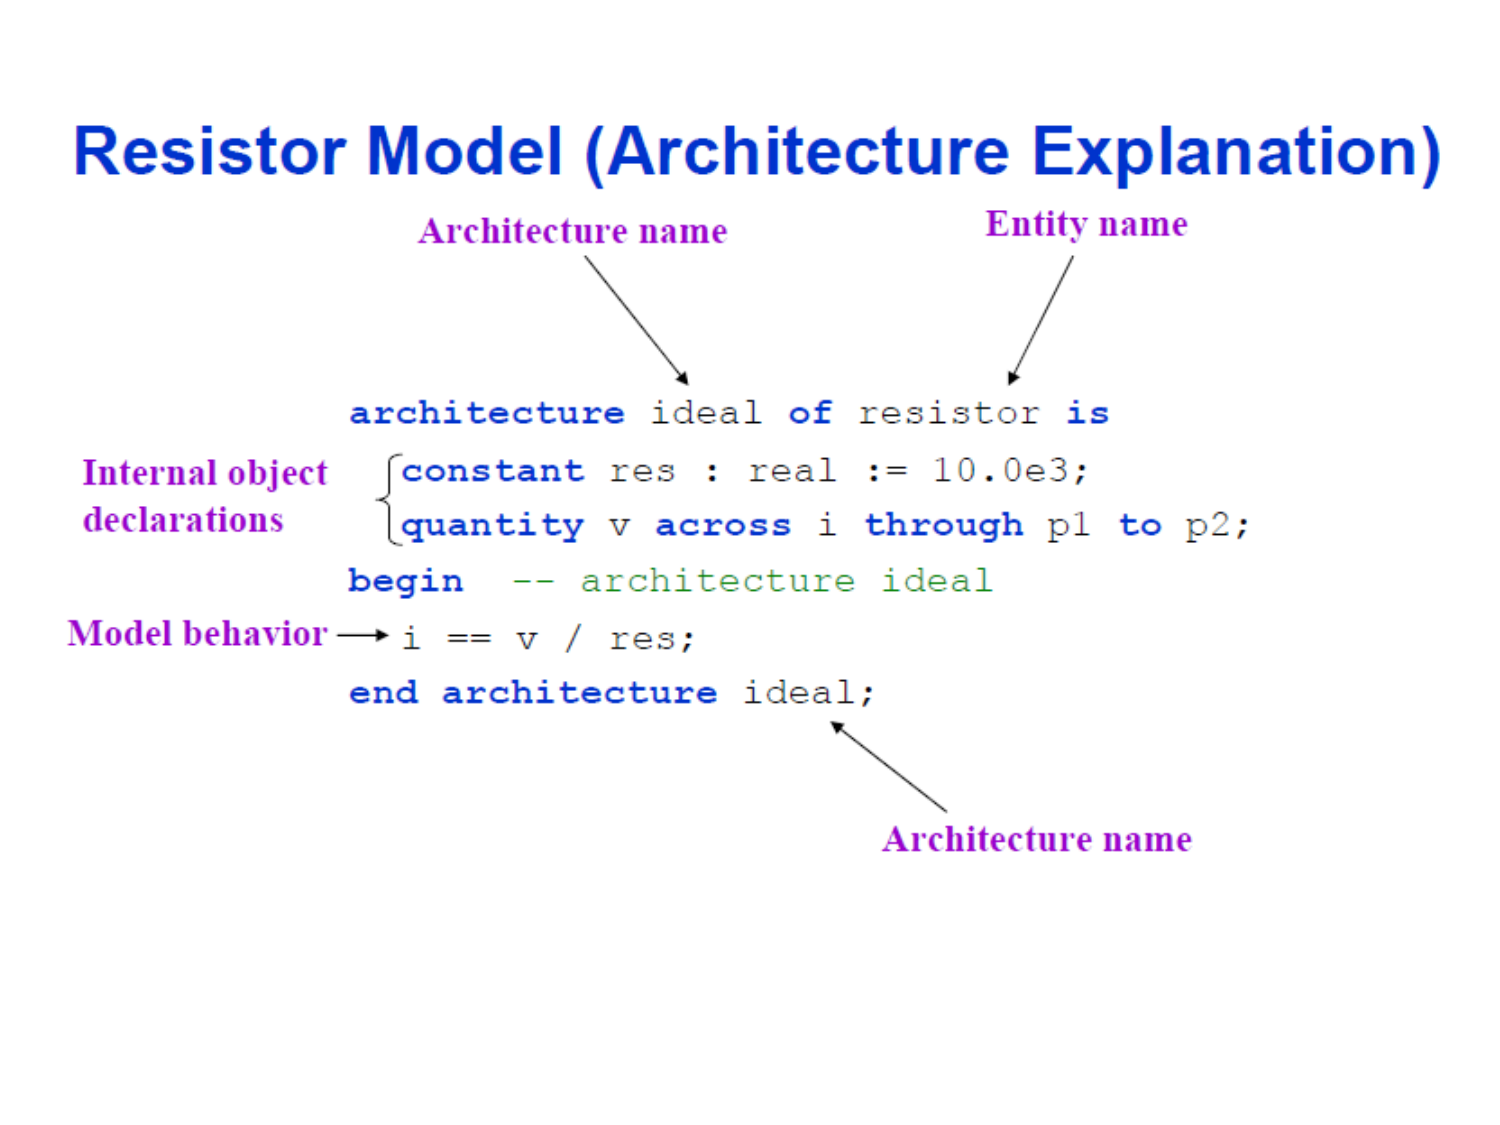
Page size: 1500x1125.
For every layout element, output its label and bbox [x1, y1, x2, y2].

picture [37, 99, 1467, 876]
